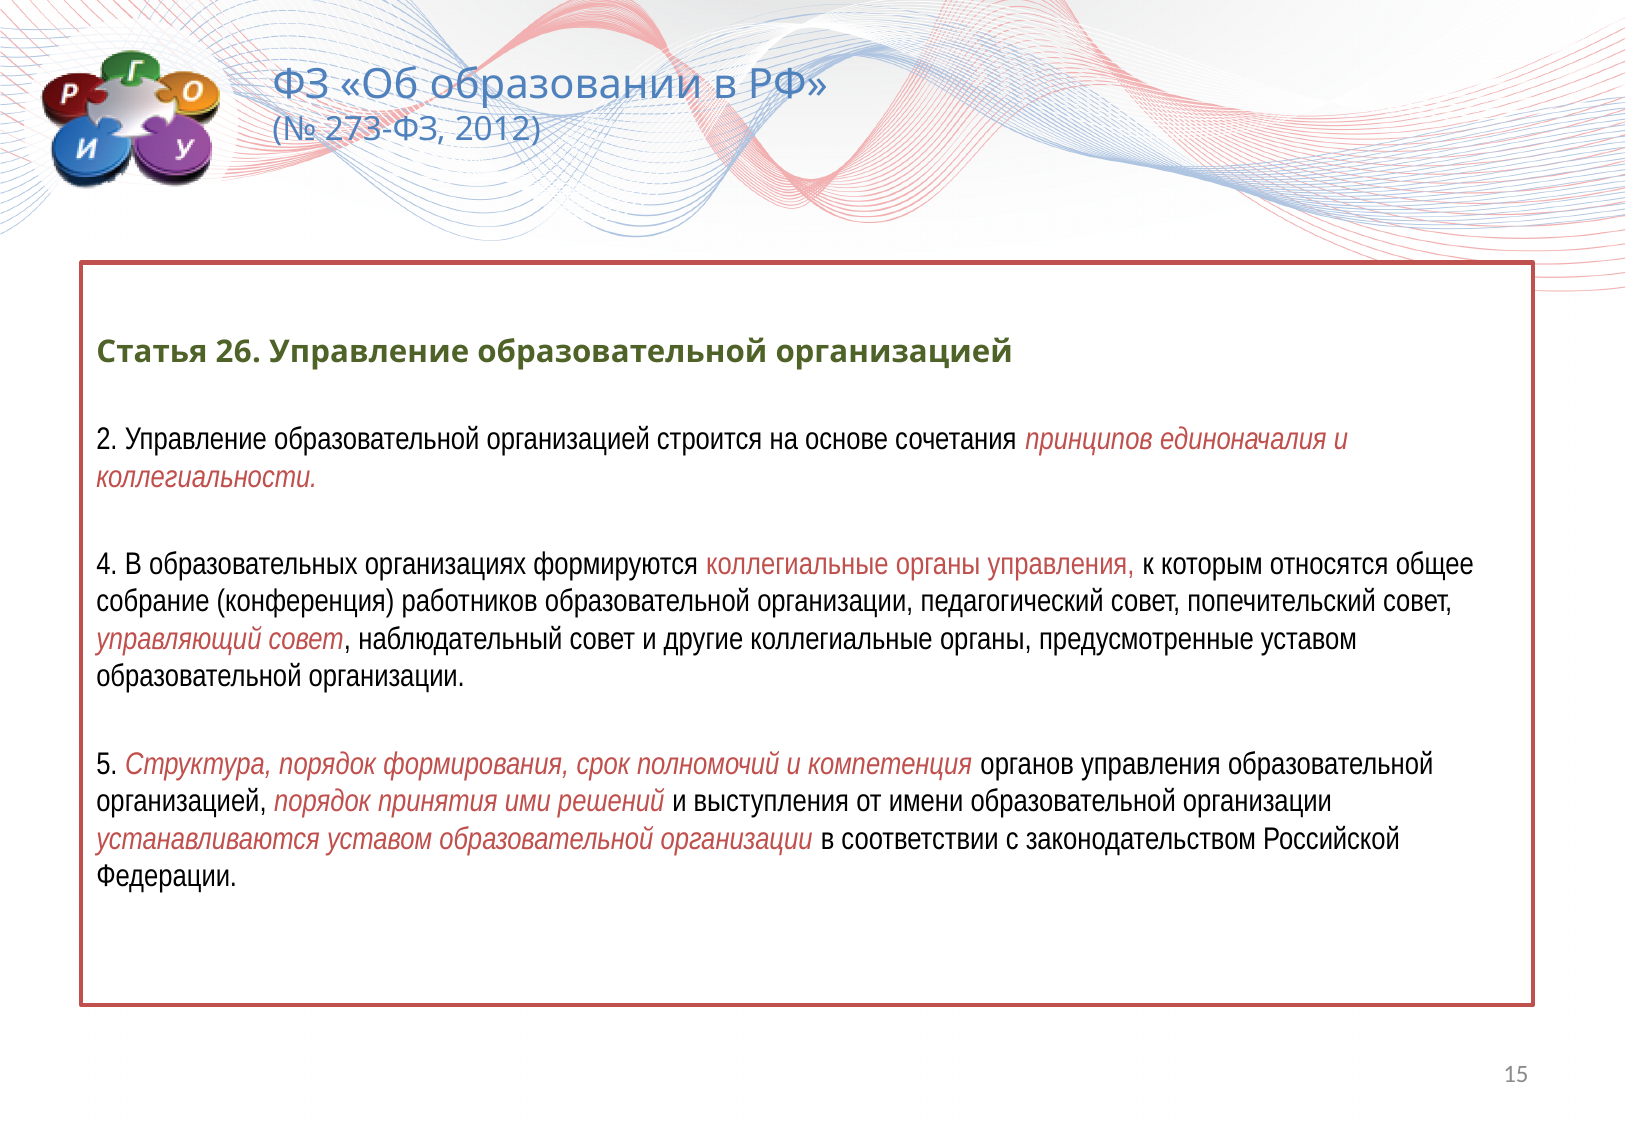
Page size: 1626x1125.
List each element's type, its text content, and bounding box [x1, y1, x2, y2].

picture [0, 0, 1626, 1125]
slide_number 15 [1164, 1042, 1544, 1103]
text_box ФЗ «Об образовании в РФ» (№ 273-ФЗ, 2012) [257, 30, 1522, 173]
list Статья 26. Управление образовательной организацией 2. Управление образовательной организацией строится на основе сочетания принципов единоначалия и коллегиальности. 4. В образовательных организациях формируются коллегиальные органы управления, к которым относятся общее собрание (конференция) работников образовательной организации, педагогический совет, попечительский совет, управляющий совет, наблюдательный совет и другие коллегиальные органы, предусмотренные уставом образовательной организации. 5. Структура, порядок формирования, срок полномочий и компетенция органов управления образовательной организацией, порядок принятия ими решений и выступления от имени образовательной организации устанавливаются уставом образовательной организации в соответствии с законодательством Российской Федерации. [79, 260, 1535, 1007]
